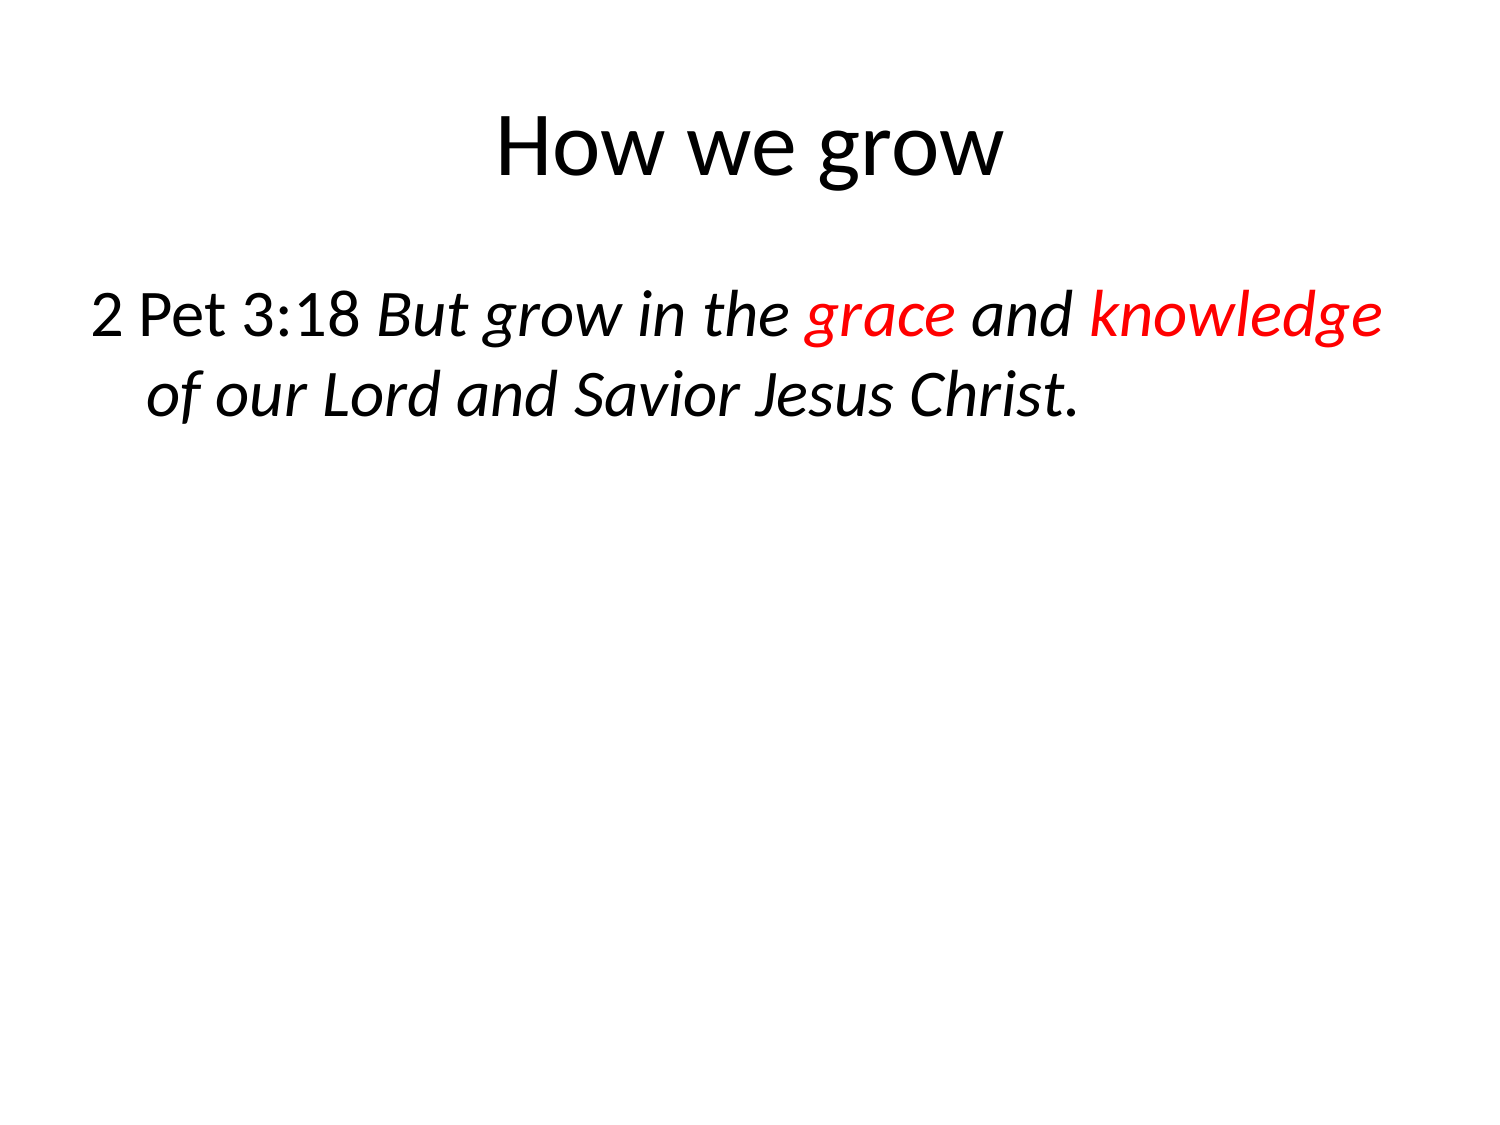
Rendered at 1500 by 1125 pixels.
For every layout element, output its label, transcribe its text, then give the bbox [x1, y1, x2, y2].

list 2 Pet 3:18 But grow in the grace and knowledge of our Lord and Savior Jesus Christ. [75, 262, 1425, 1005]
title How we grow [75, 45, 1425, 233]
